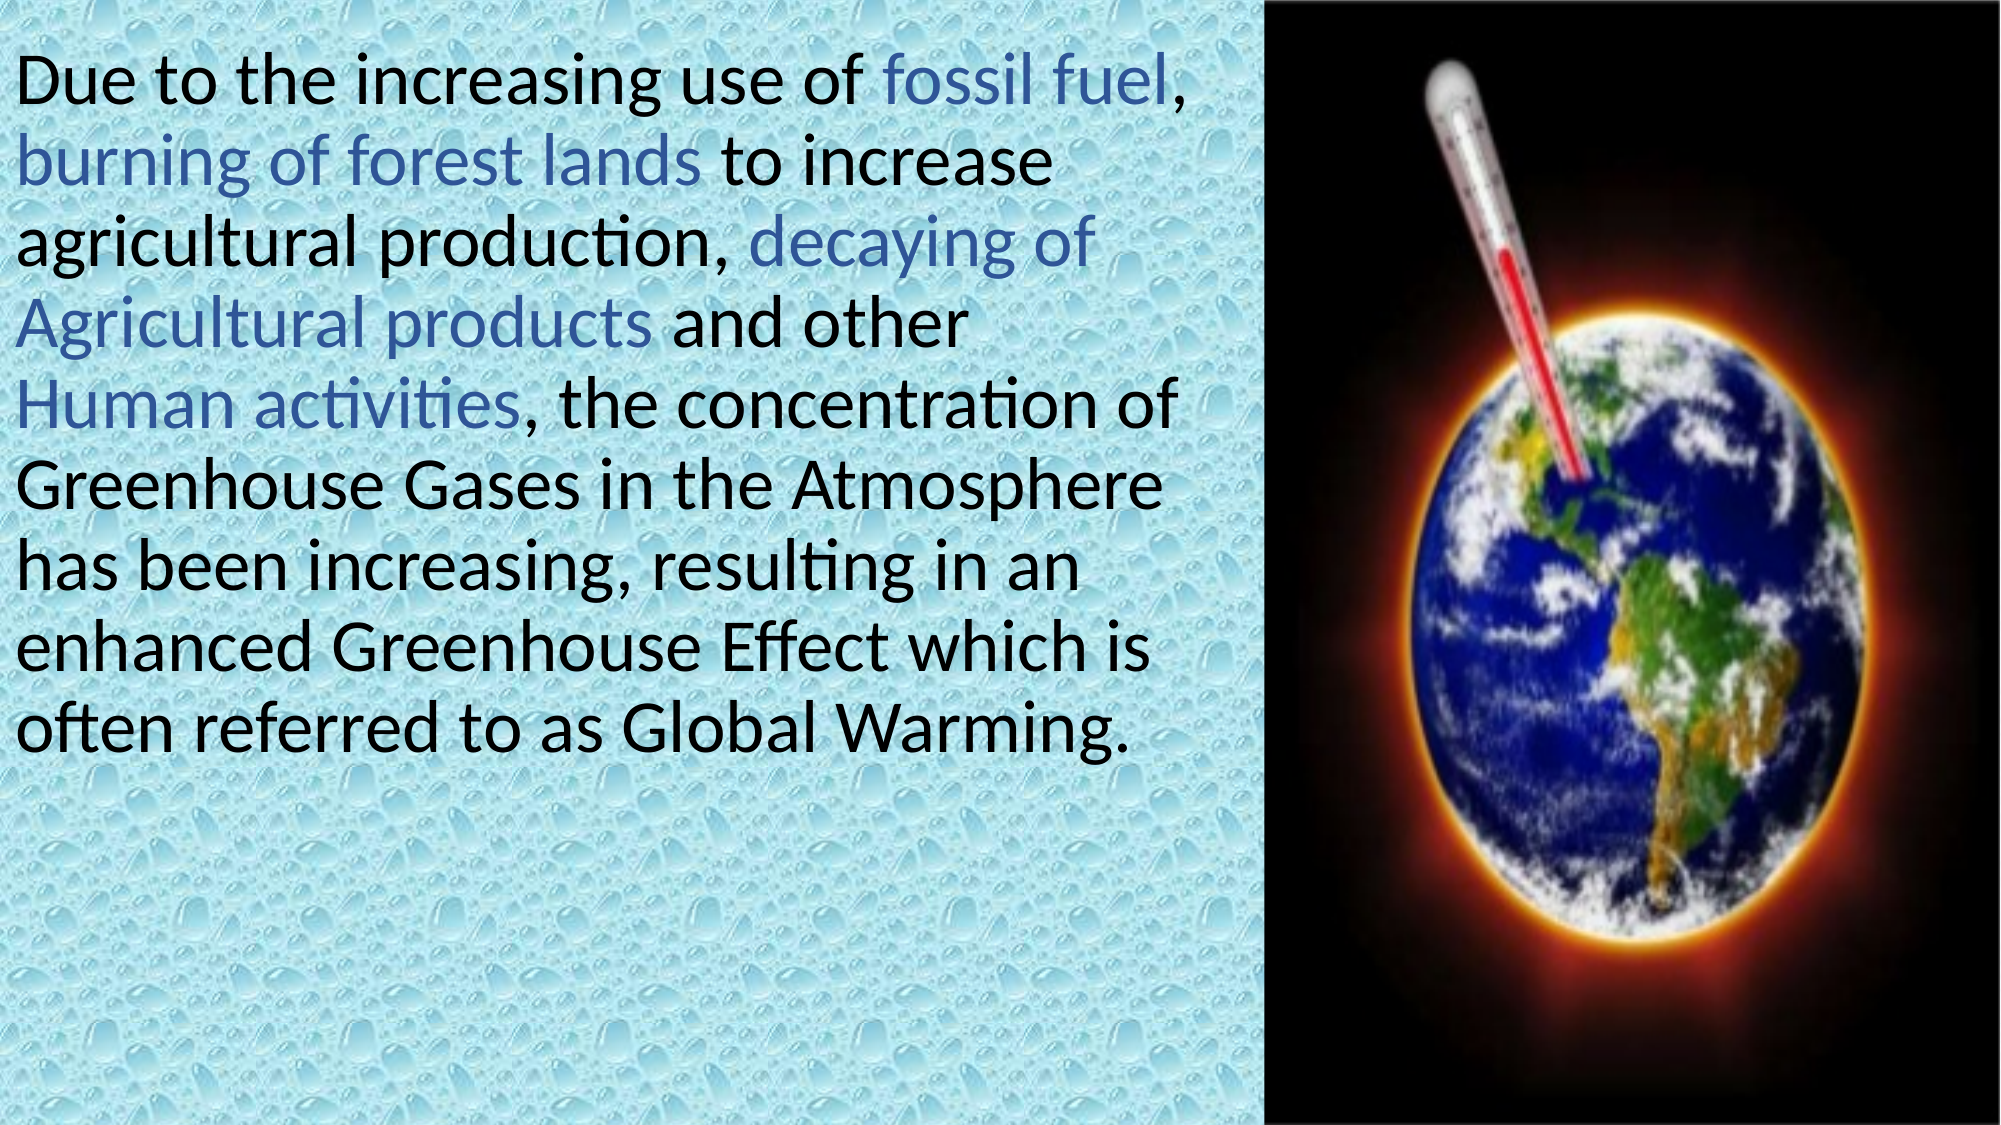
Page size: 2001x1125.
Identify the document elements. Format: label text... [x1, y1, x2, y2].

list Due to the increasing use of fossil fuel, burning of forest lands to increase agricultural production, decaying of Agricultural products and other Human activities, the concentration of Greenhouse Gases in the Atmosphere has been increasing, resulting in an enhanced Greenhouse Effect which is often referred to as Global Warming. [0, 32, 1205, 1057]
picture [0, 0, 2001, 1125]
